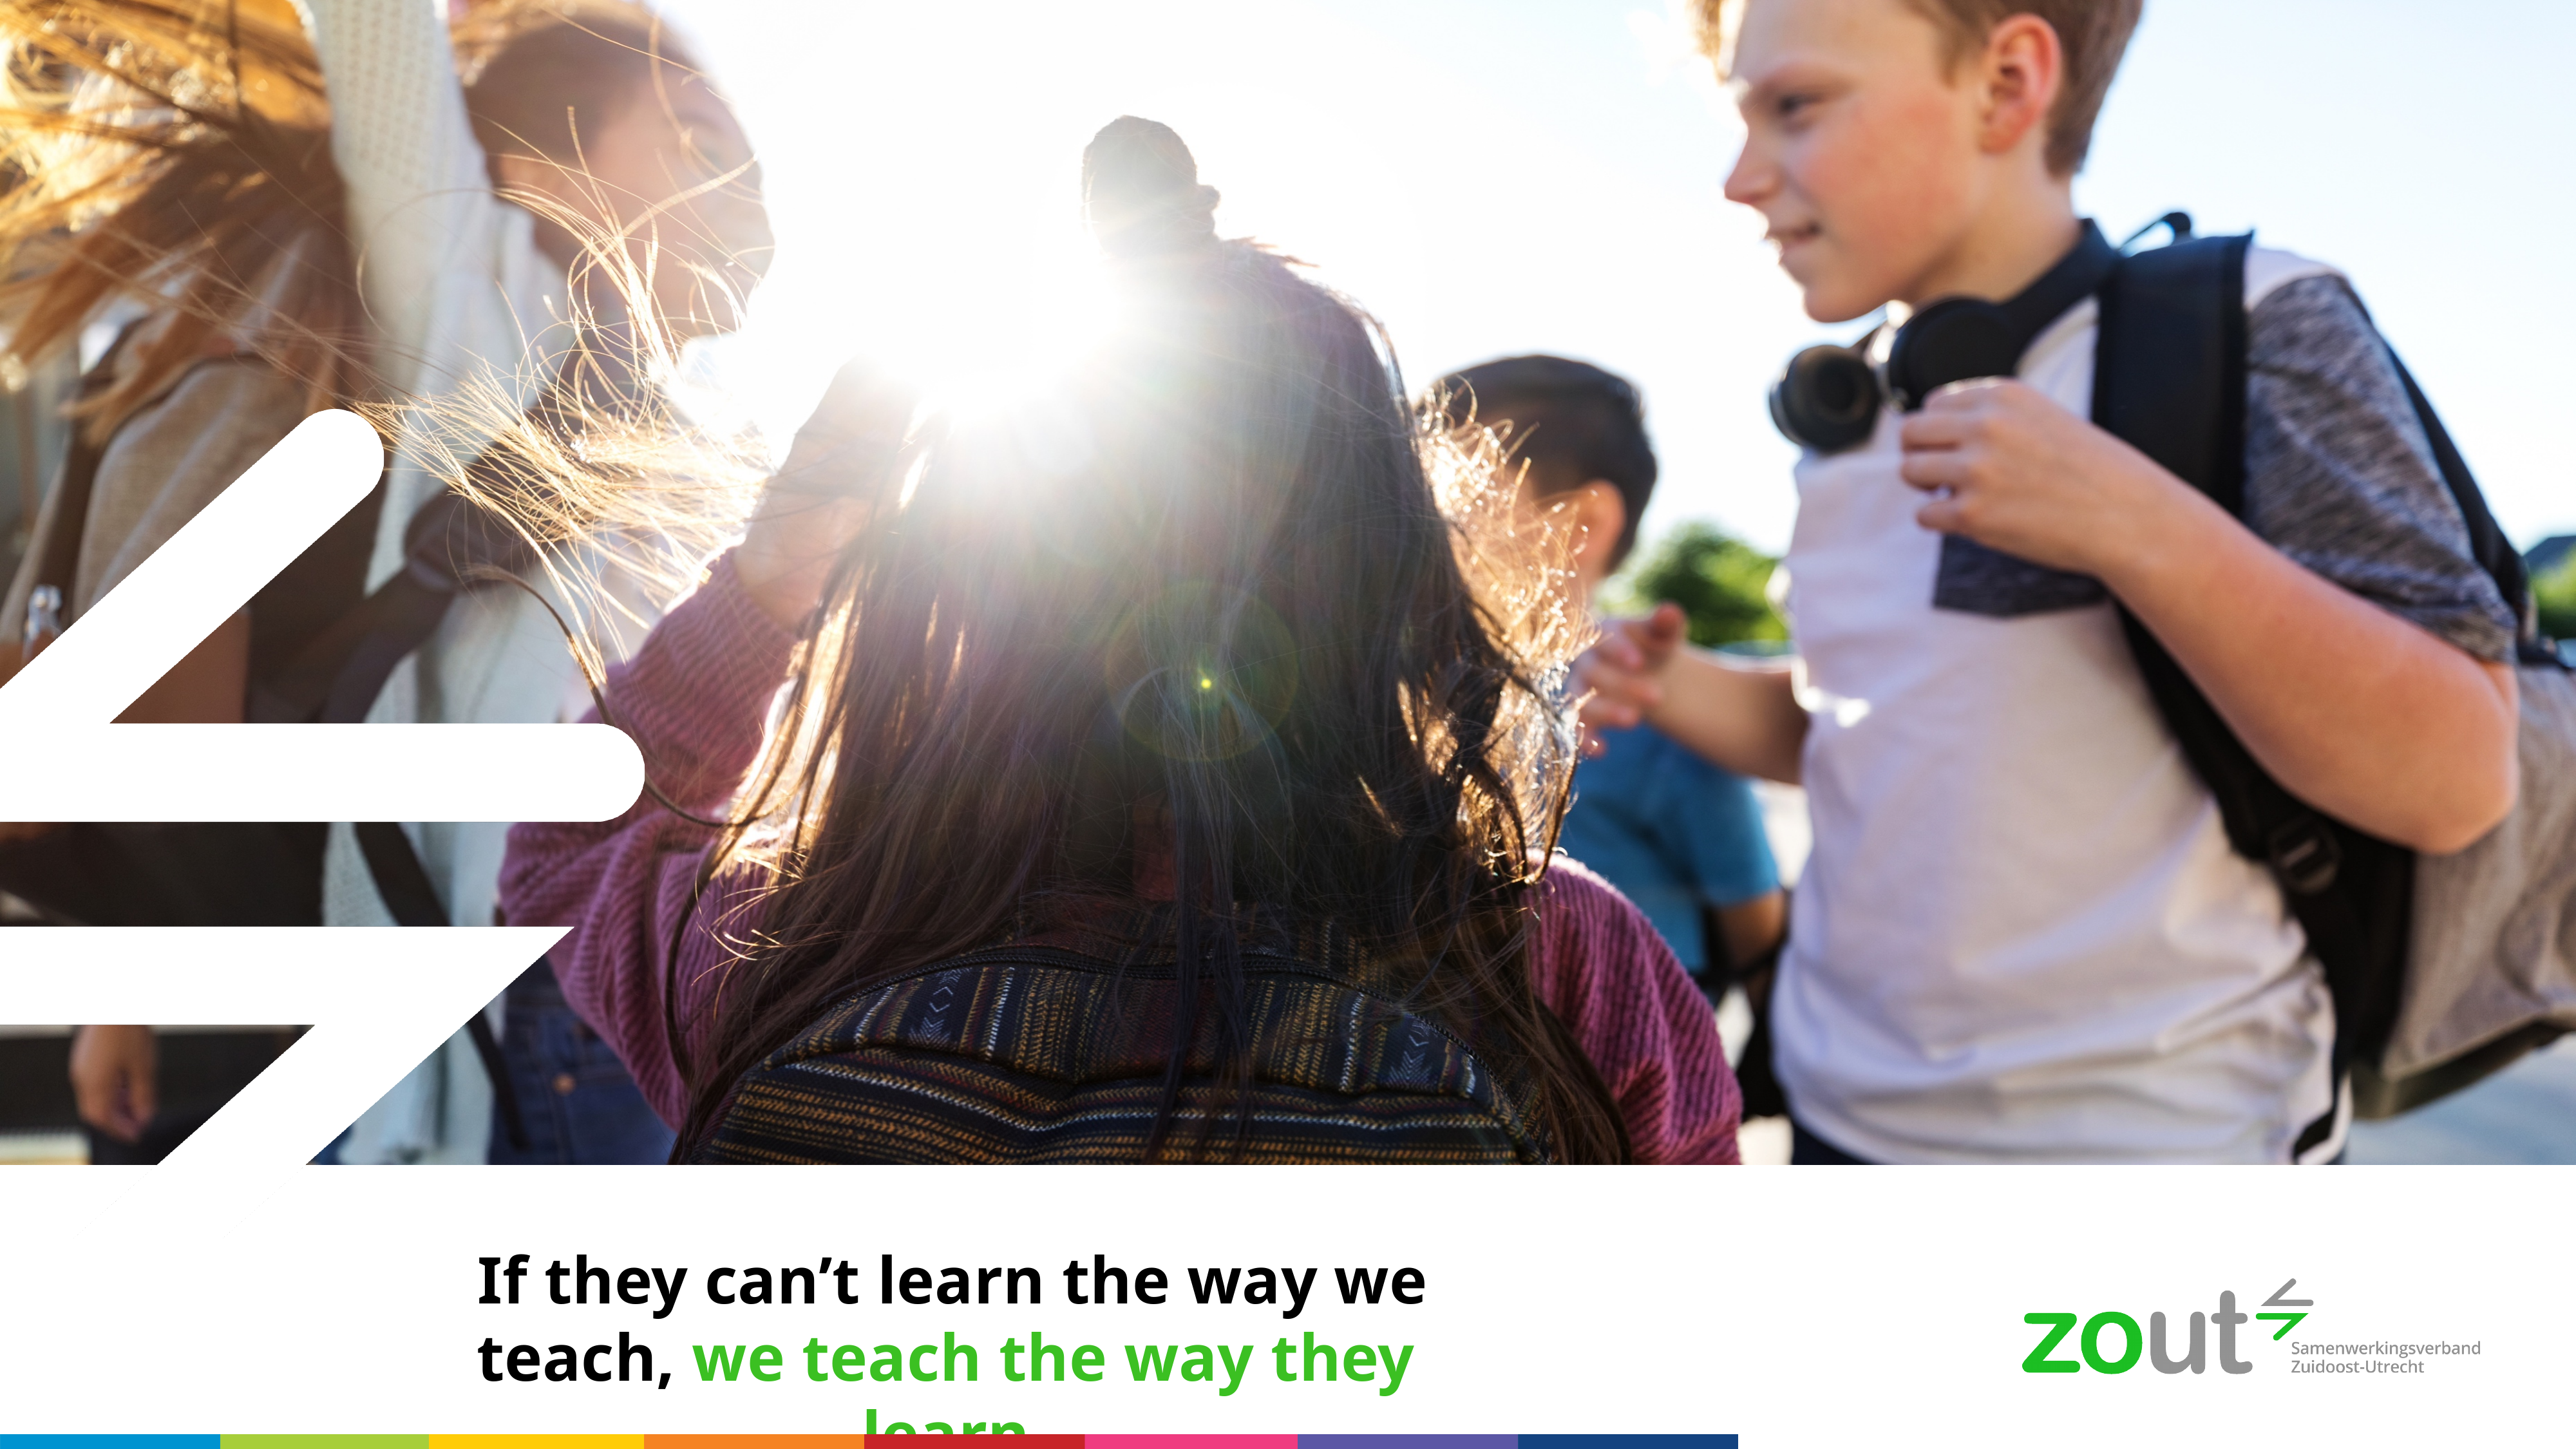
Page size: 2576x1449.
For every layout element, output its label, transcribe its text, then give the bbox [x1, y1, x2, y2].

picture [0, 0, 2576, 1240]
picture [2022, 1278, 2481, 1375]
picture [221, 1434, 1738, 1449]
text_box ‘If they can’t learn the way we teach, we teach the way they learn [377, 1234, 1515, 1434]
